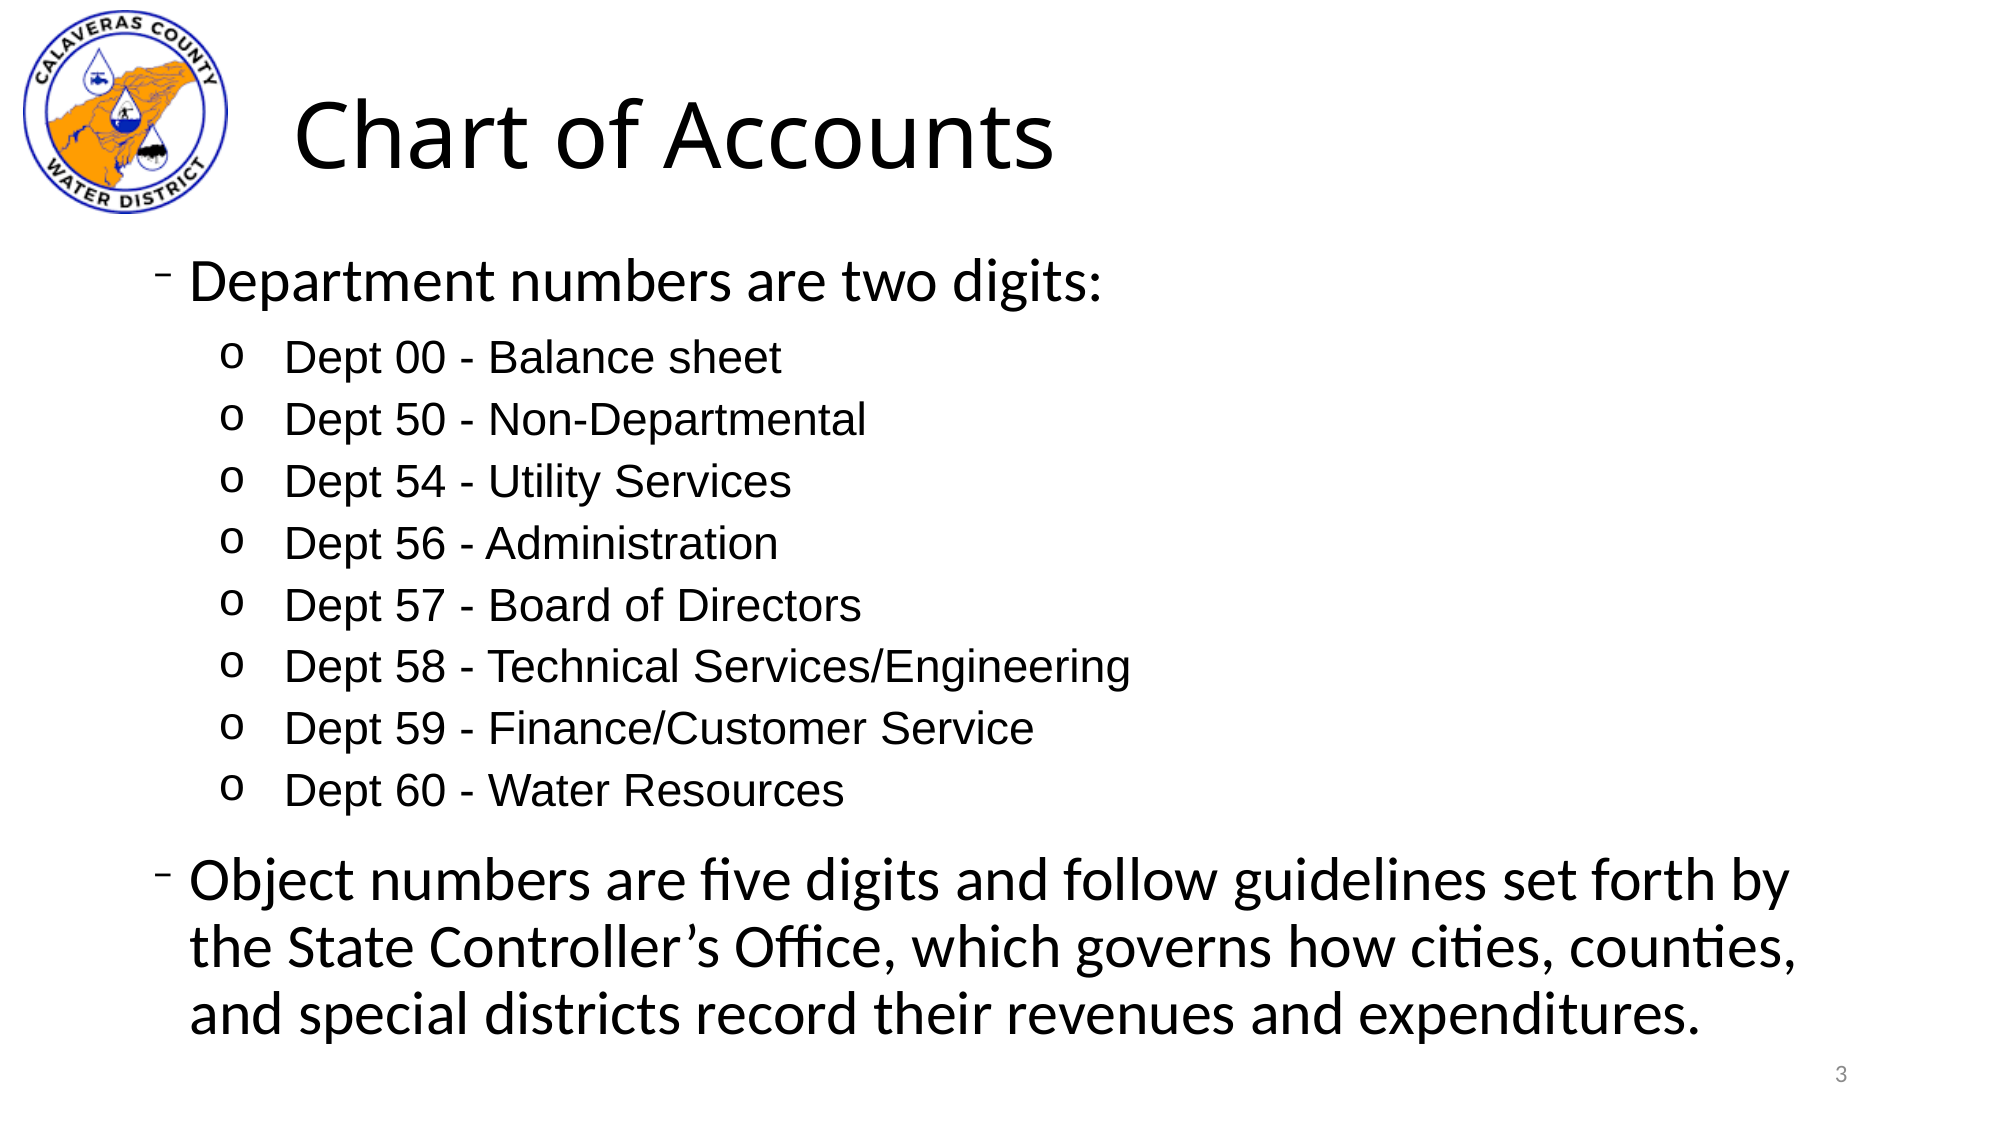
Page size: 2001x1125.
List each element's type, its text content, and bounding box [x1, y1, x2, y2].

slide_number 3 [1412, 1042, 1863, 1103]
list Department numbers are two digits: Dept 00 - Balance sheet Dept 50 - Non-Departmental Dept 54 - Utility Services Dept 56 - Administration Dept 57 - Board of Directors Dept 58 - Technical Services/Engineering Dept 59 - Finance/Customer Service Dept 60 - Water Resources Object numbers are five digits and follow guidelines set forth by the State Controller’s Office, which governs how cities, counties, and special districts record their revenues and expenditures. [137, 239, 1863, 1064]
title Chart of Accounts [277, 59, 1863, 218]
picture [23, 10, 228, 214]
